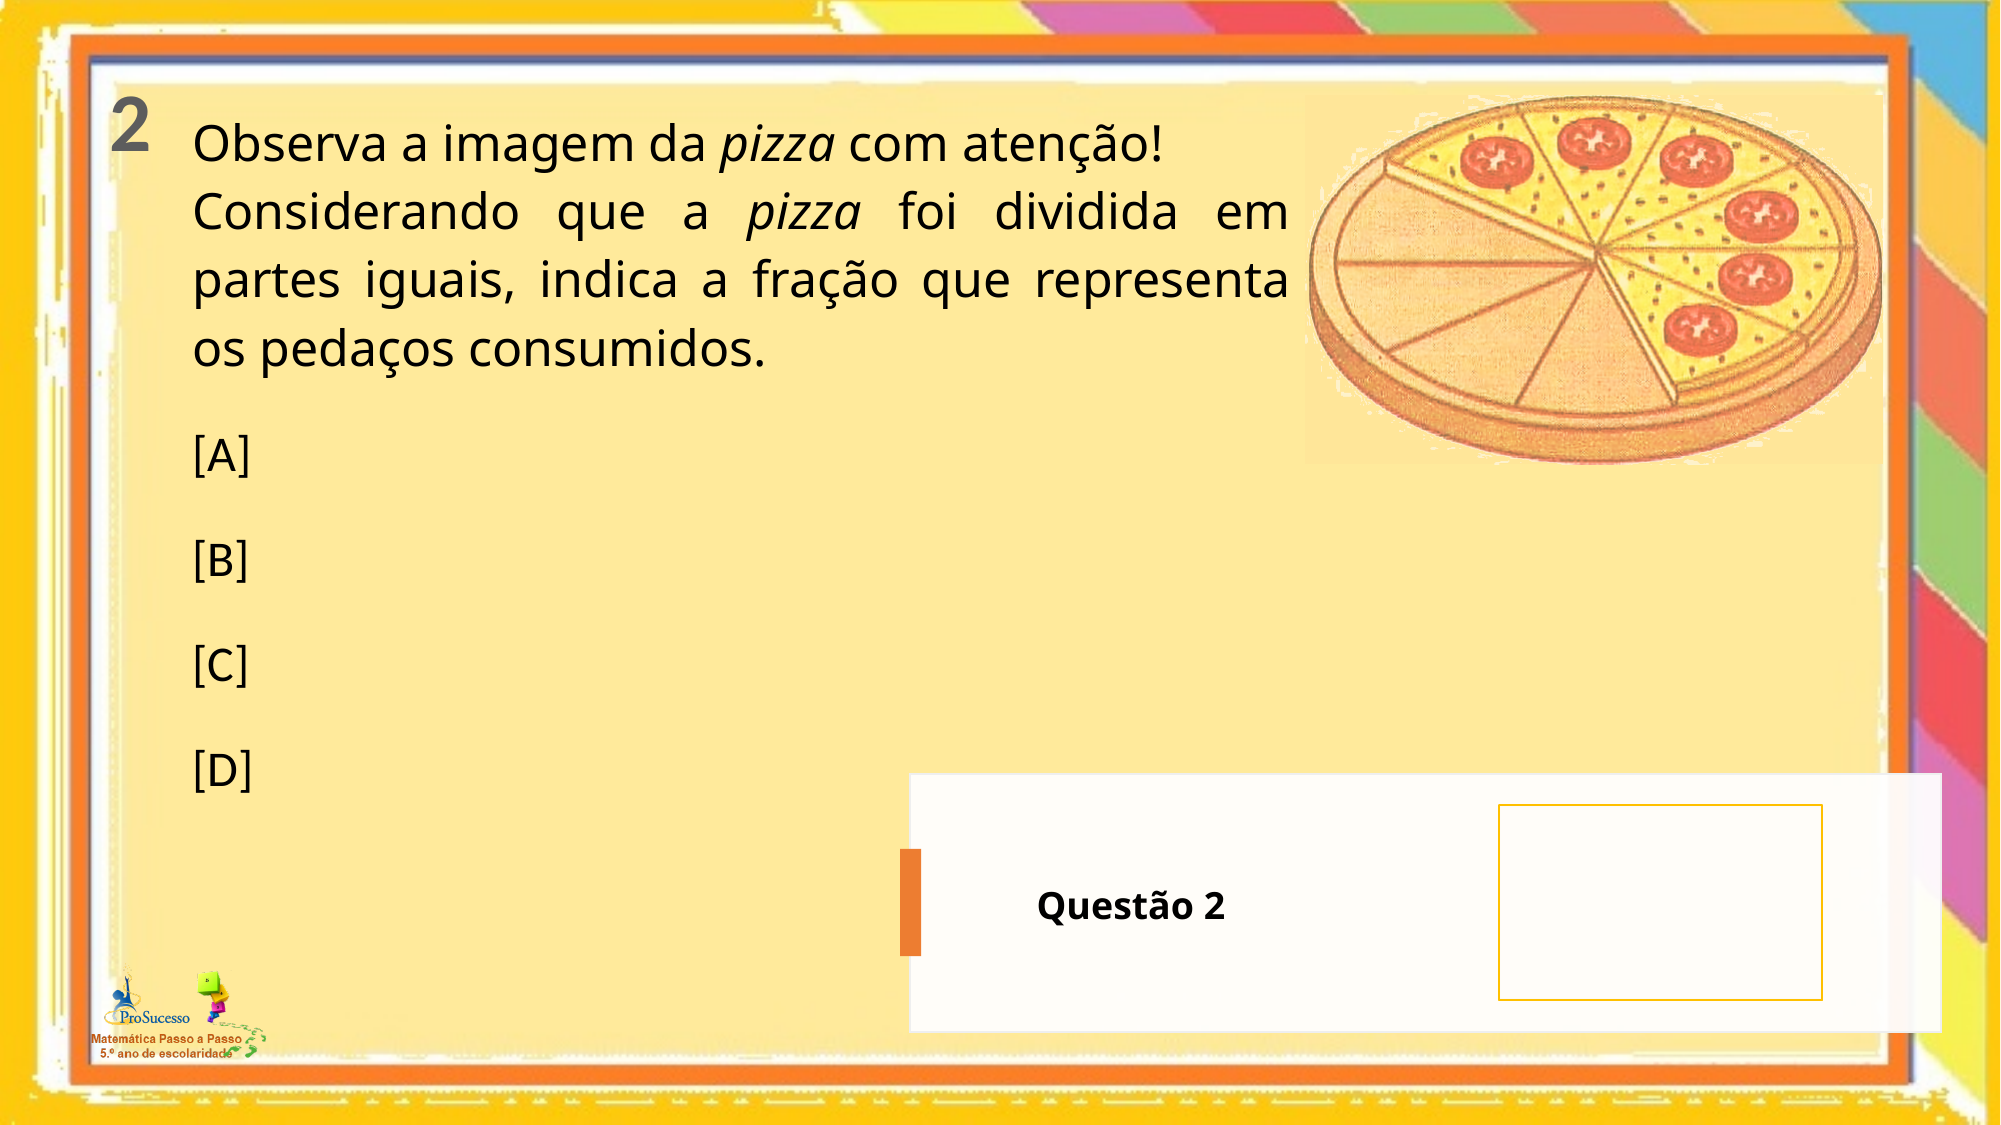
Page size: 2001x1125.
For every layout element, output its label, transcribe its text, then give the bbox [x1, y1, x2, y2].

text_box [909, 773, 1942, 1033]
text_box 2 [60, 60, 201, 176]
text_box [899, 848, 922, 957]
text_box Questão 2 [1021, 871, 1241, 935]
picture [0, 0, 2001, 1125]
